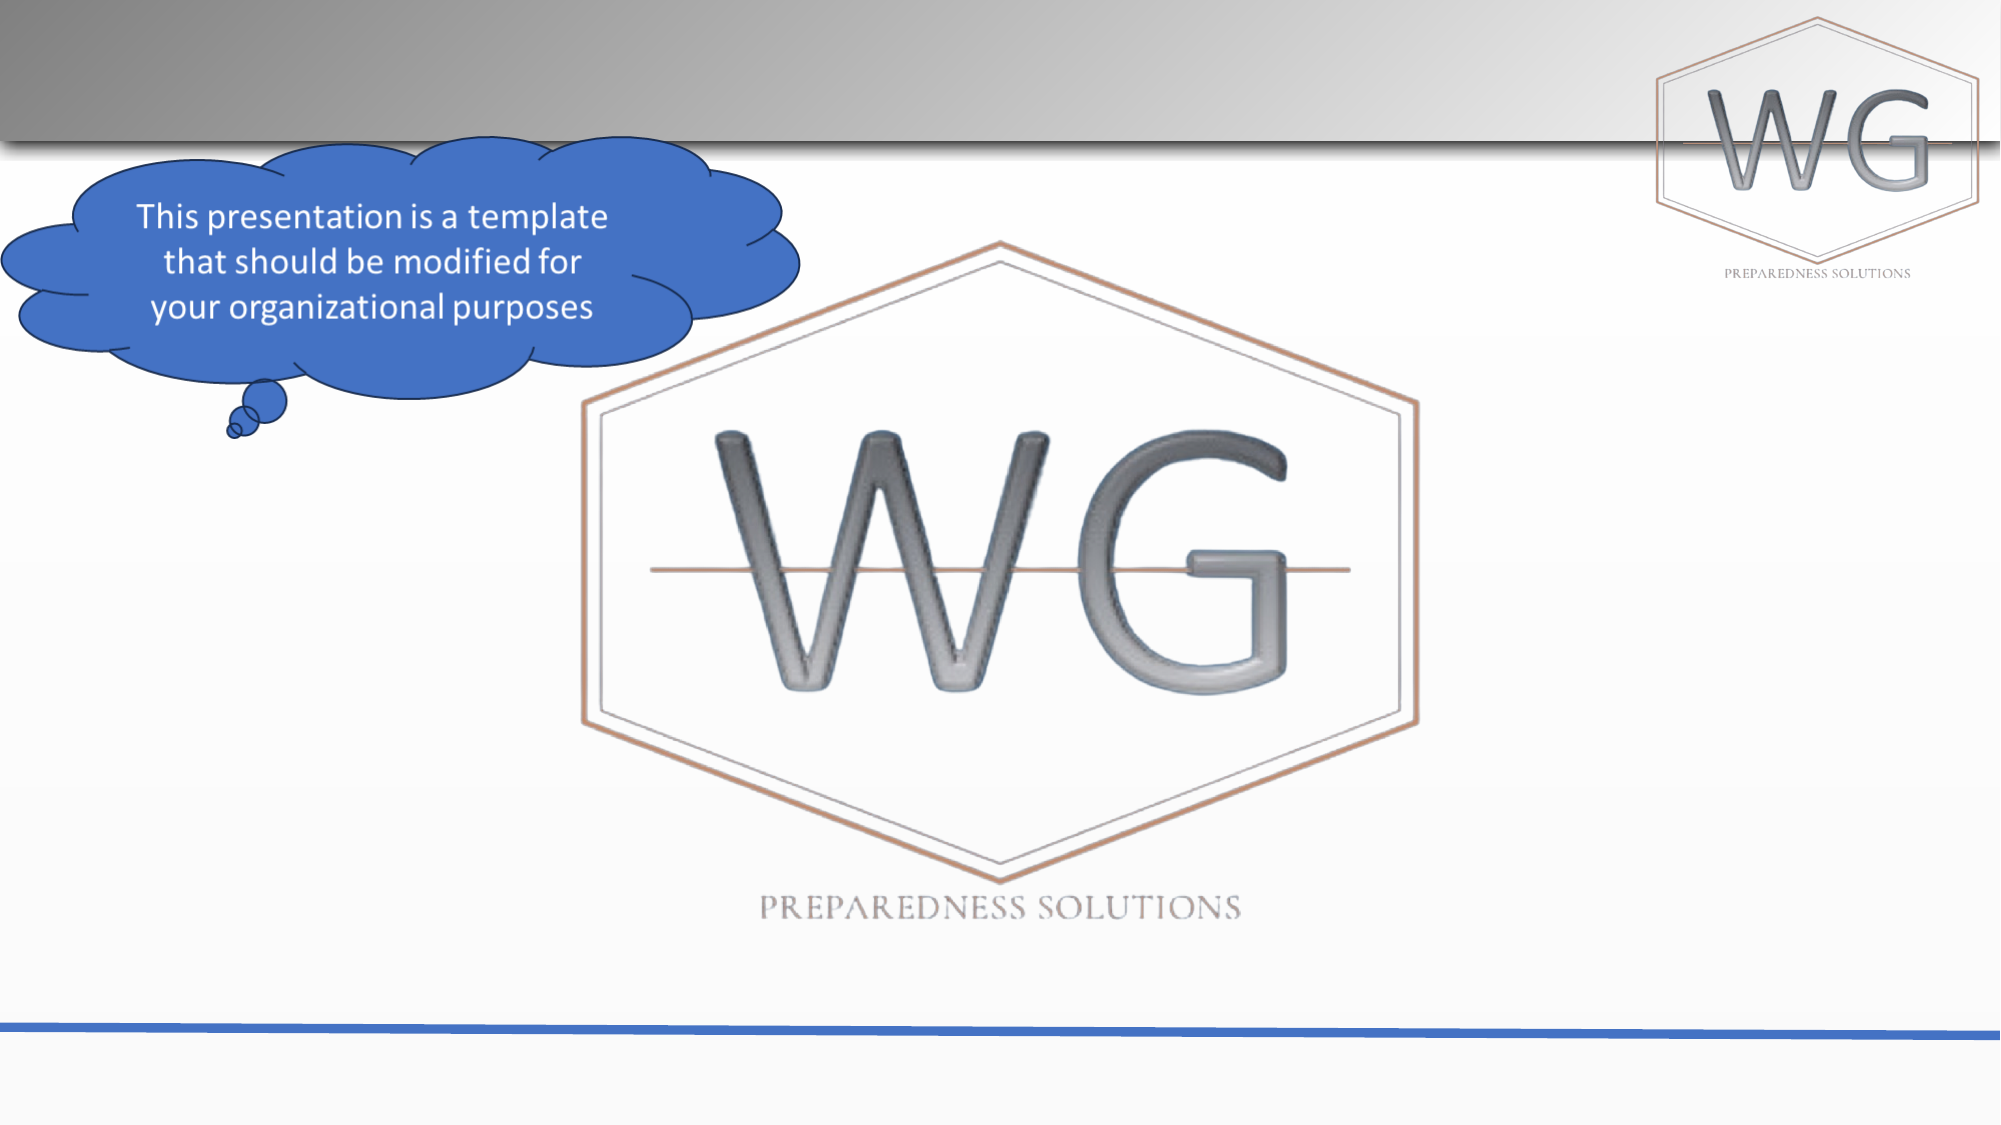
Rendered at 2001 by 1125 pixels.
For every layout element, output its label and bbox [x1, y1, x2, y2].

picture [1602, 0, 2001, 356]
picture [0, 4, 1559, 1121]
